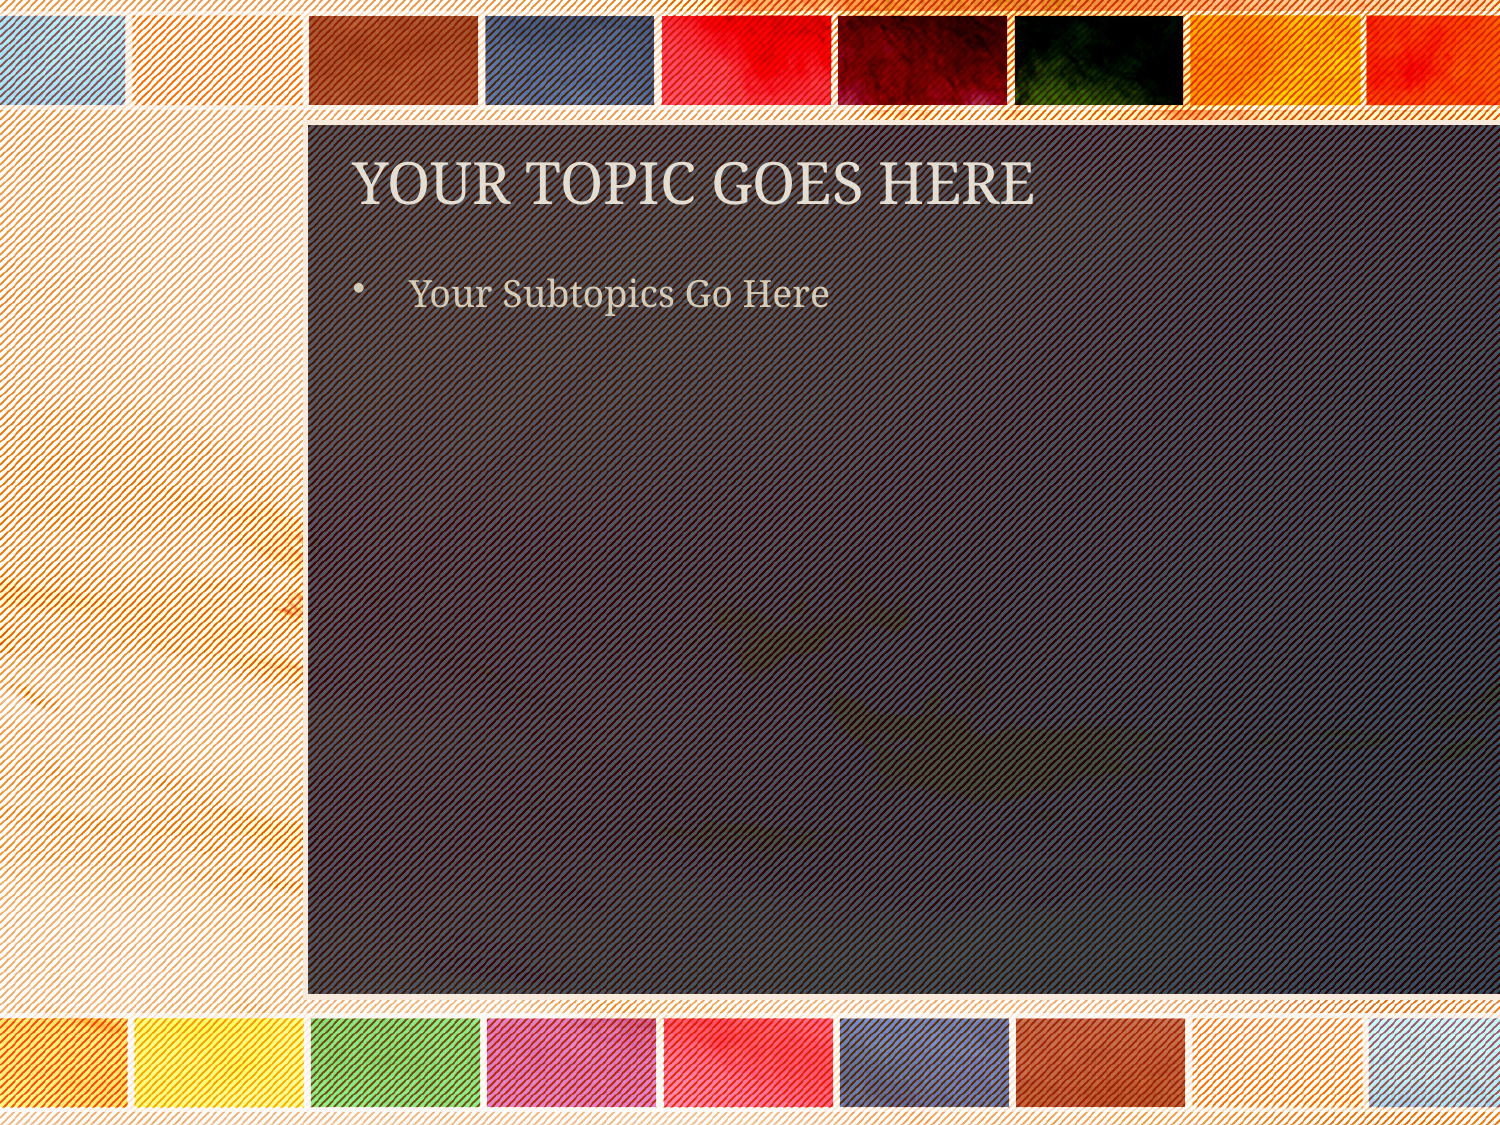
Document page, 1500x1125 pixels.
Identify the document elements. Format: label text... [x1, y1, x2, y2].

list Your Subtopics Go Here [337, 262, 1463, 1051]
picture [0, 0, 1500, 1125]
title YOUR TOPIC GOES HERE [337, 112, 1463, 251]
